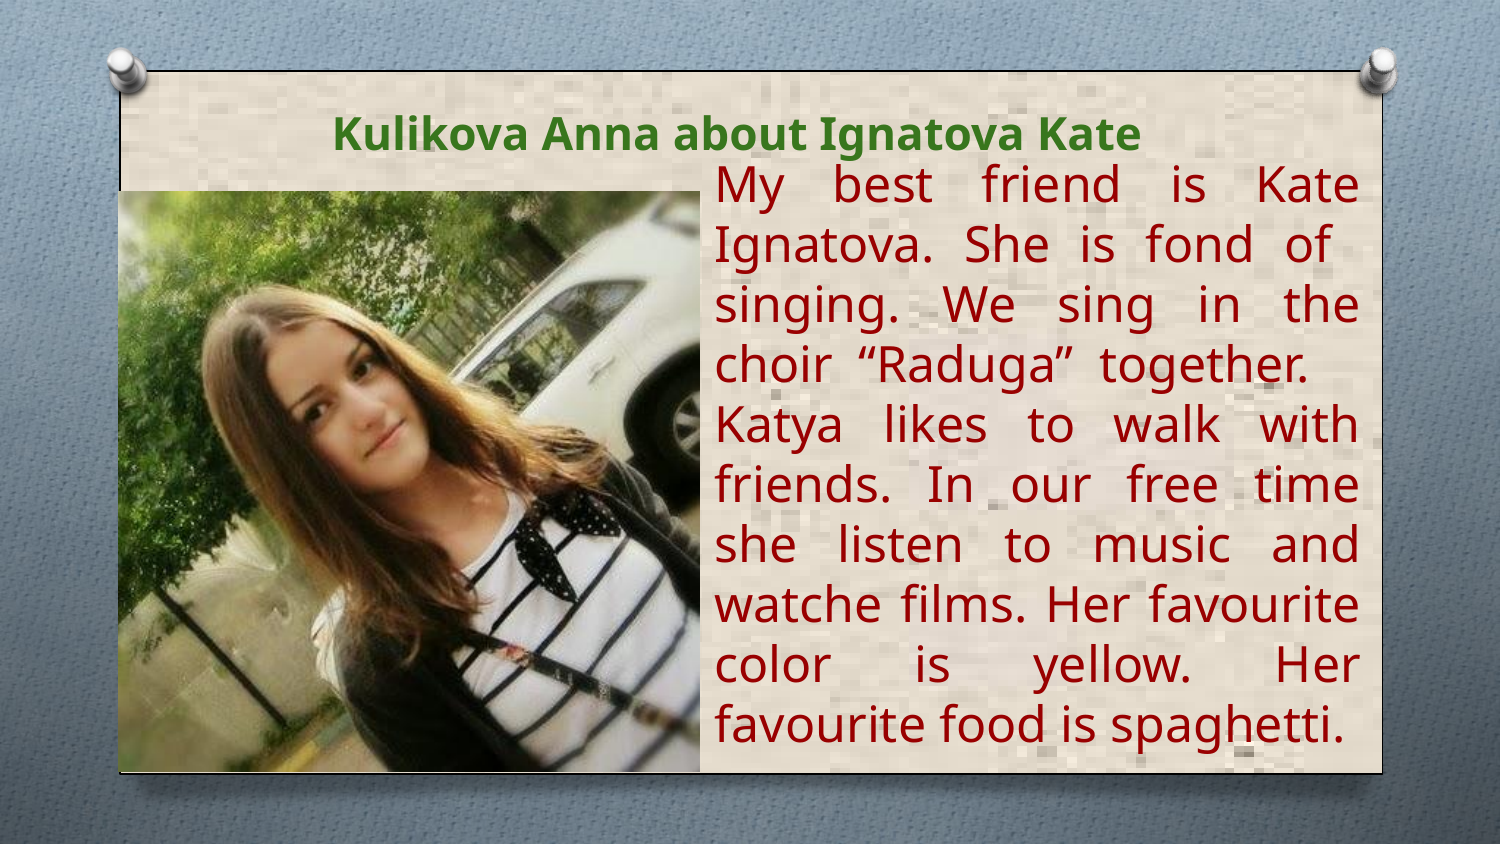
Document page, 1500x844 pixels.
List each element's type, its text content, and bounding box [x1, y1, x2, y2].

picture [0, 0, 1500, 844]
text_box Kulikova Anna about Ignatova Kate [221, 90, 1253, 160]
text_box My best friend is Kate Ignatova. She is fond of singing. We sing in the choir “Raduga” together. Katya likes to walk with friends. In our free time she listen to music and watche films. Her favourite color is yellow. Her favourite food is spaghetti. [699, 111, 1377, 793]
